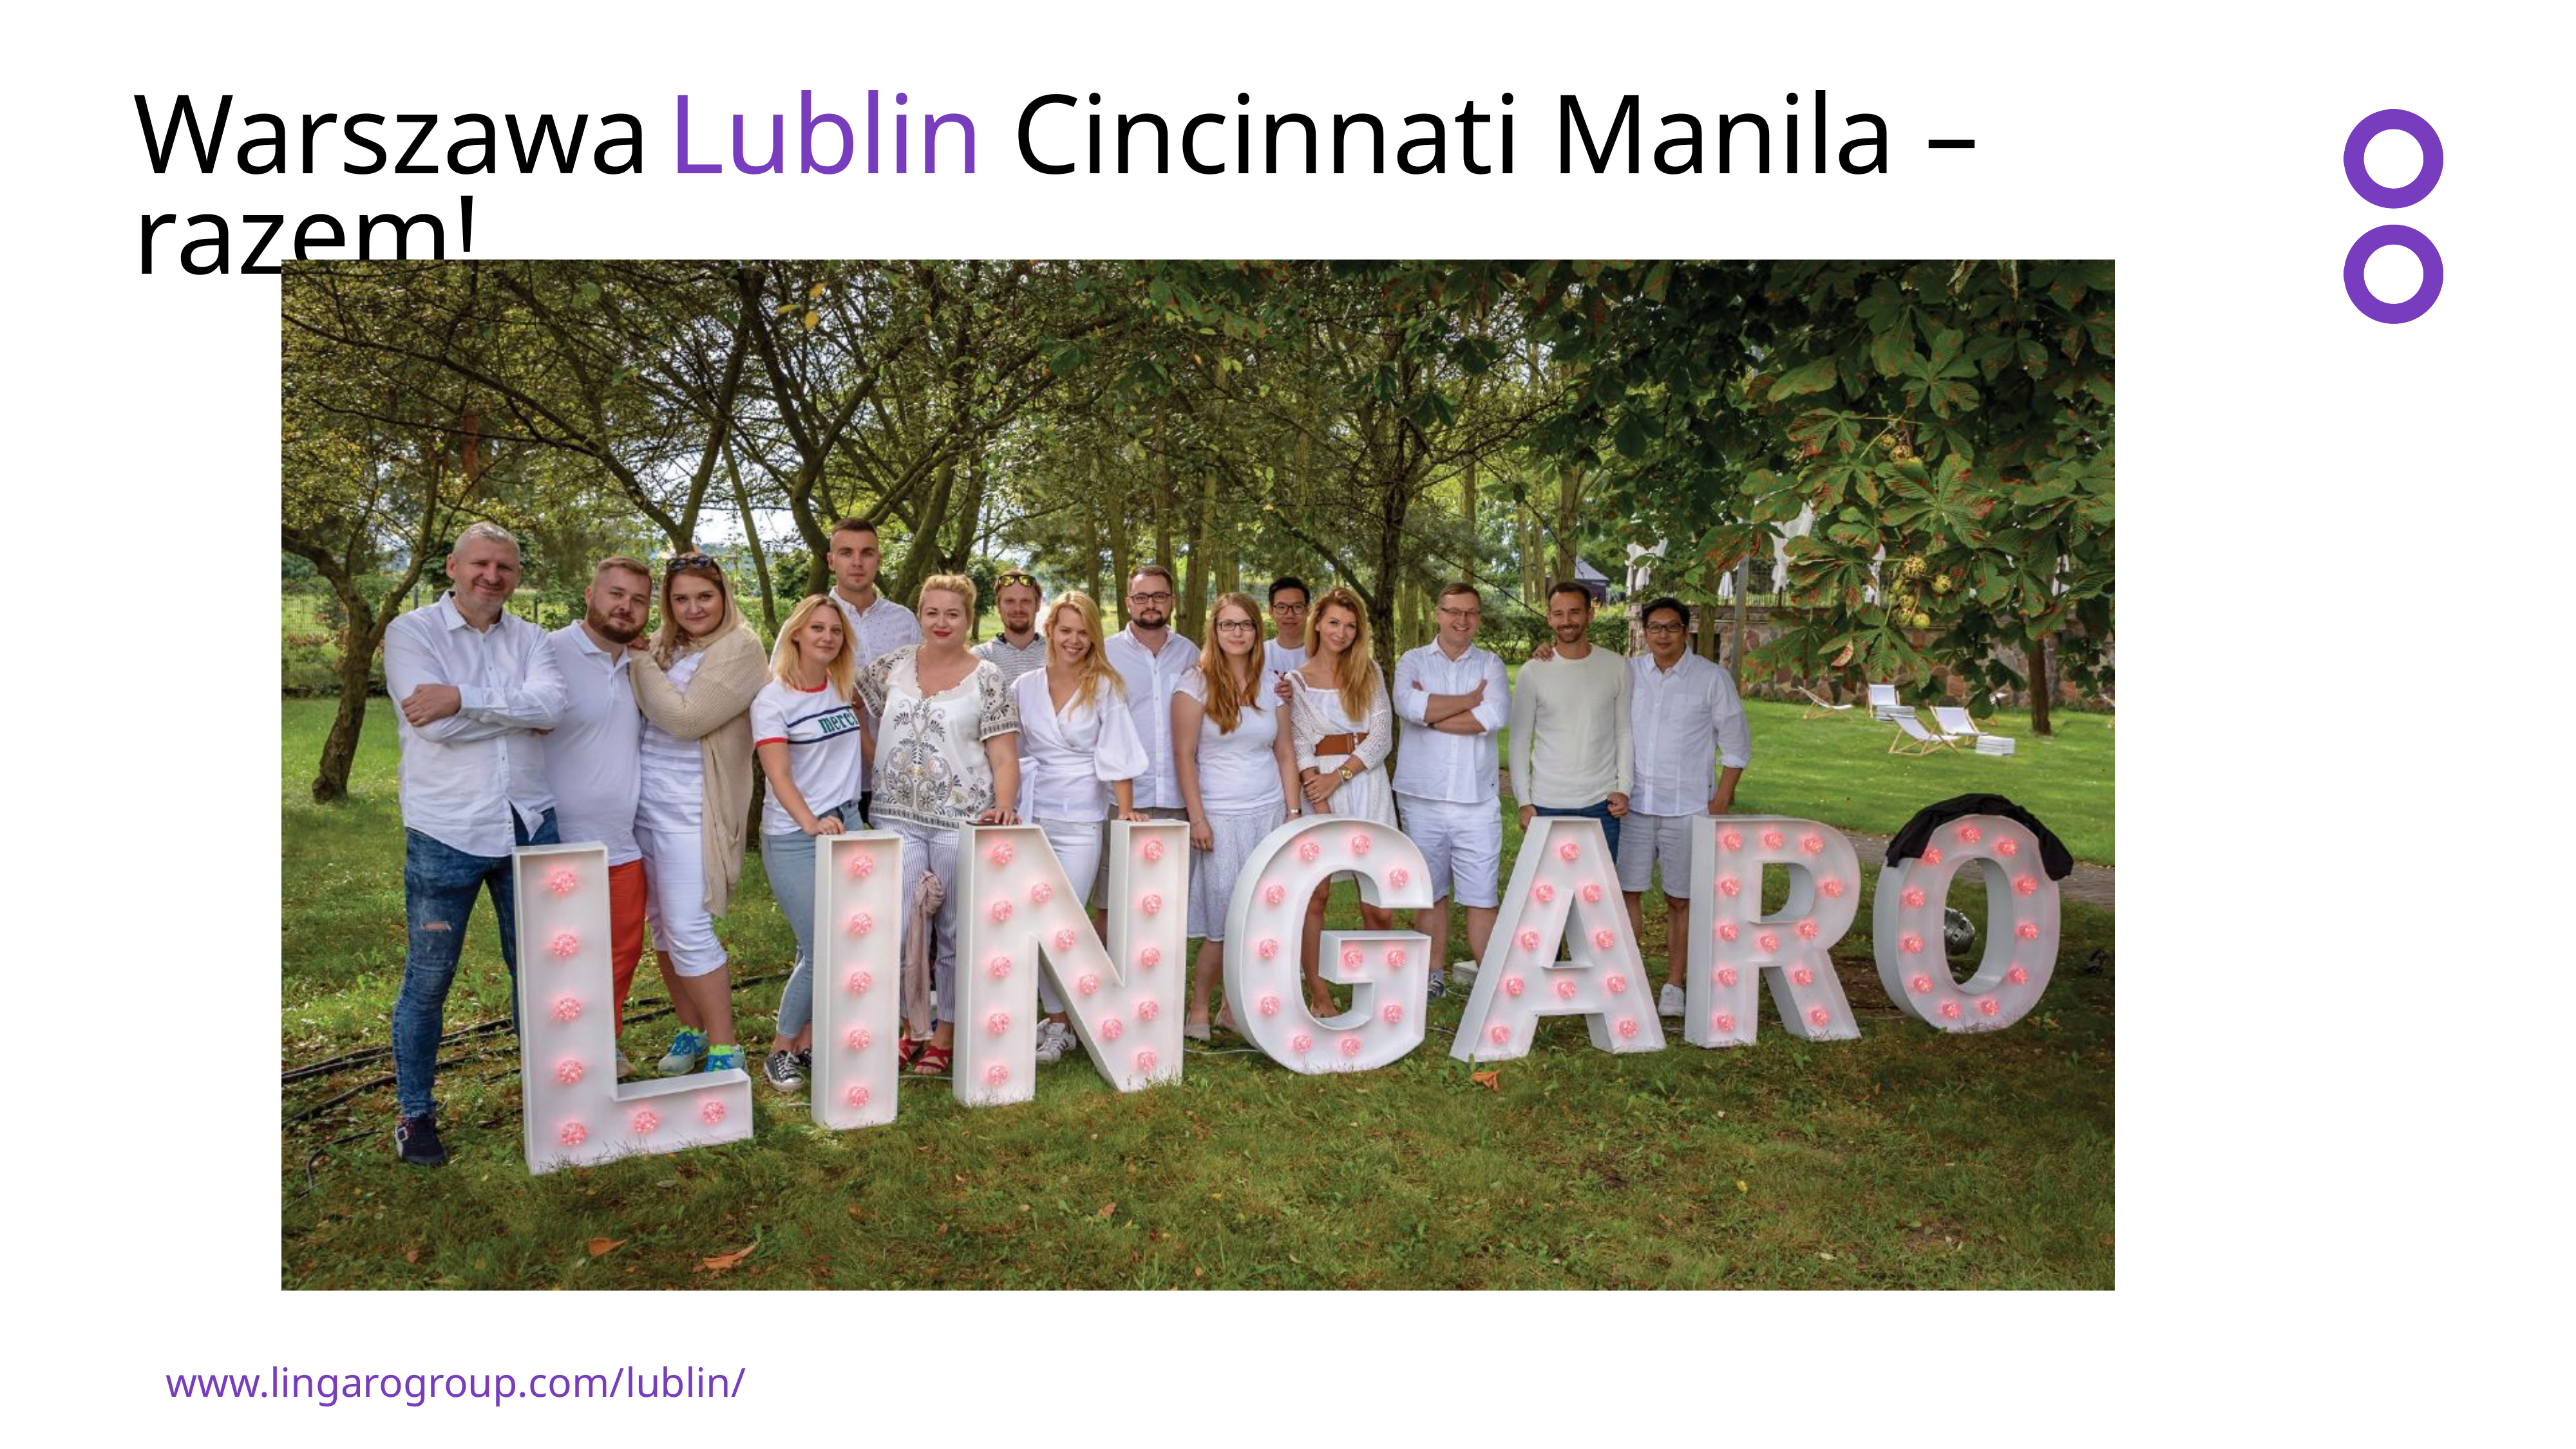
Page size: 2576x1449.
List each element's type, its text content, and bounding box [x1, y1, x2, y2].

subtitle Warszawa Lublin Cincinnati Manila – razem! [133, 95, 2263, 192]
picture [281, 260, 2115, 1291]
picture [2344, 109, 2443, 324]
list www.lingarogroup.com/lublin/ [166, 1338, 1075, 1417]
